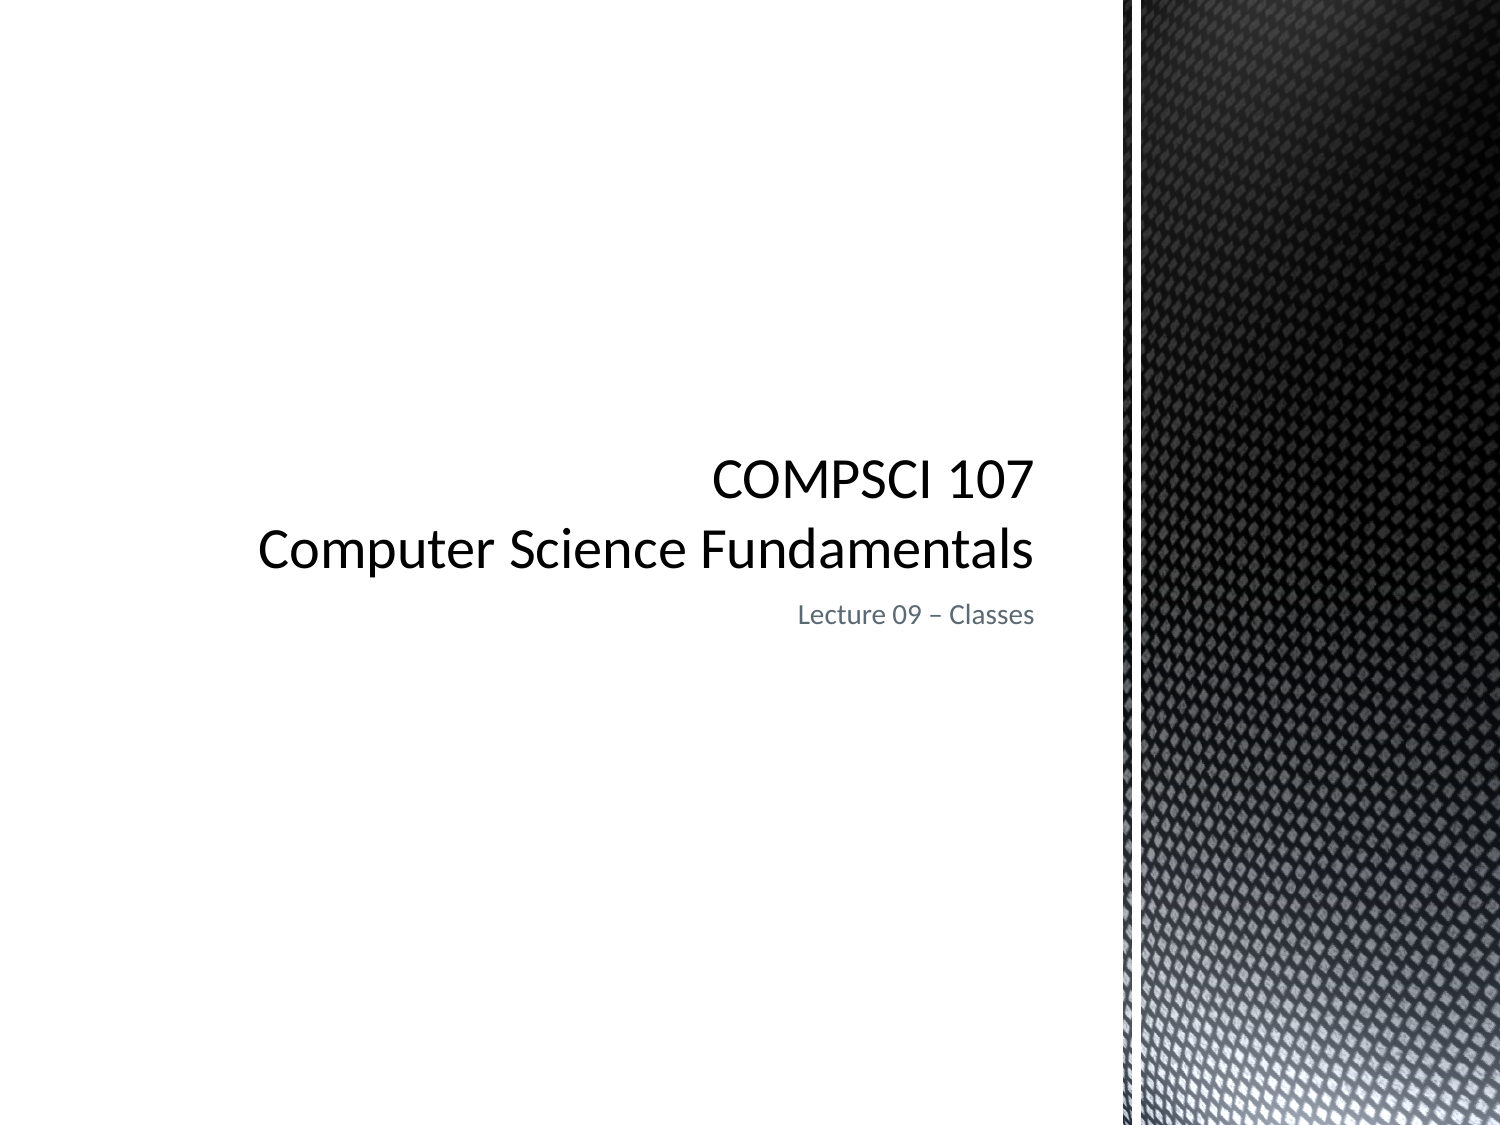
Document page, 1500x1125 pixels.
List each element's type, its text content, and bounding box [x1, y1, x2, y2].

subtitle Lecture 09 – Classes [399, 588, 1050, 938]
title COMPSCI 107 Computer Science Fundamentals [212, 237, 1050, 588]
picture [1123, 0, 1500, 1125]
